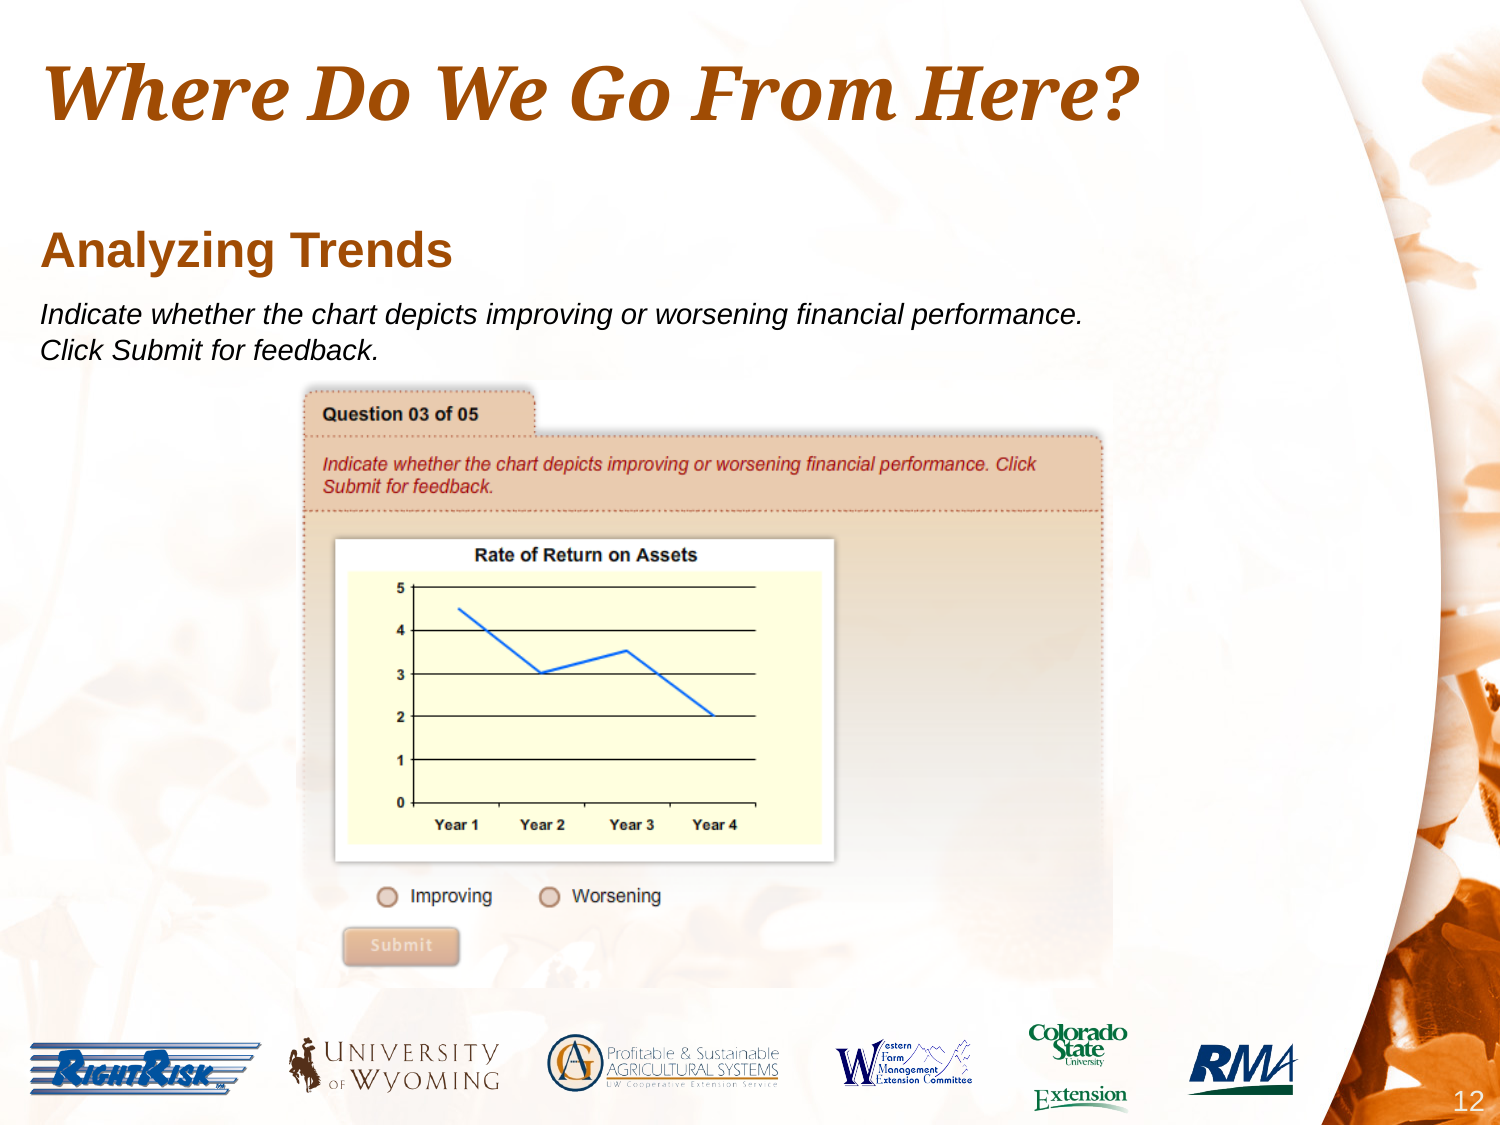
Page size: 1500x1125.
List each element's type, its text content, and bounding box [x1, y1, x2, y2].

list Analyzing Trends Indicate whether the chart depicts improving or worsening financial performance. Click Submit for feedback. [24, 179, 1375, 377]
picture [0, 0, 1500, 1125]
title Where Do We Go From Here? [24, 24, 1338, 155]
